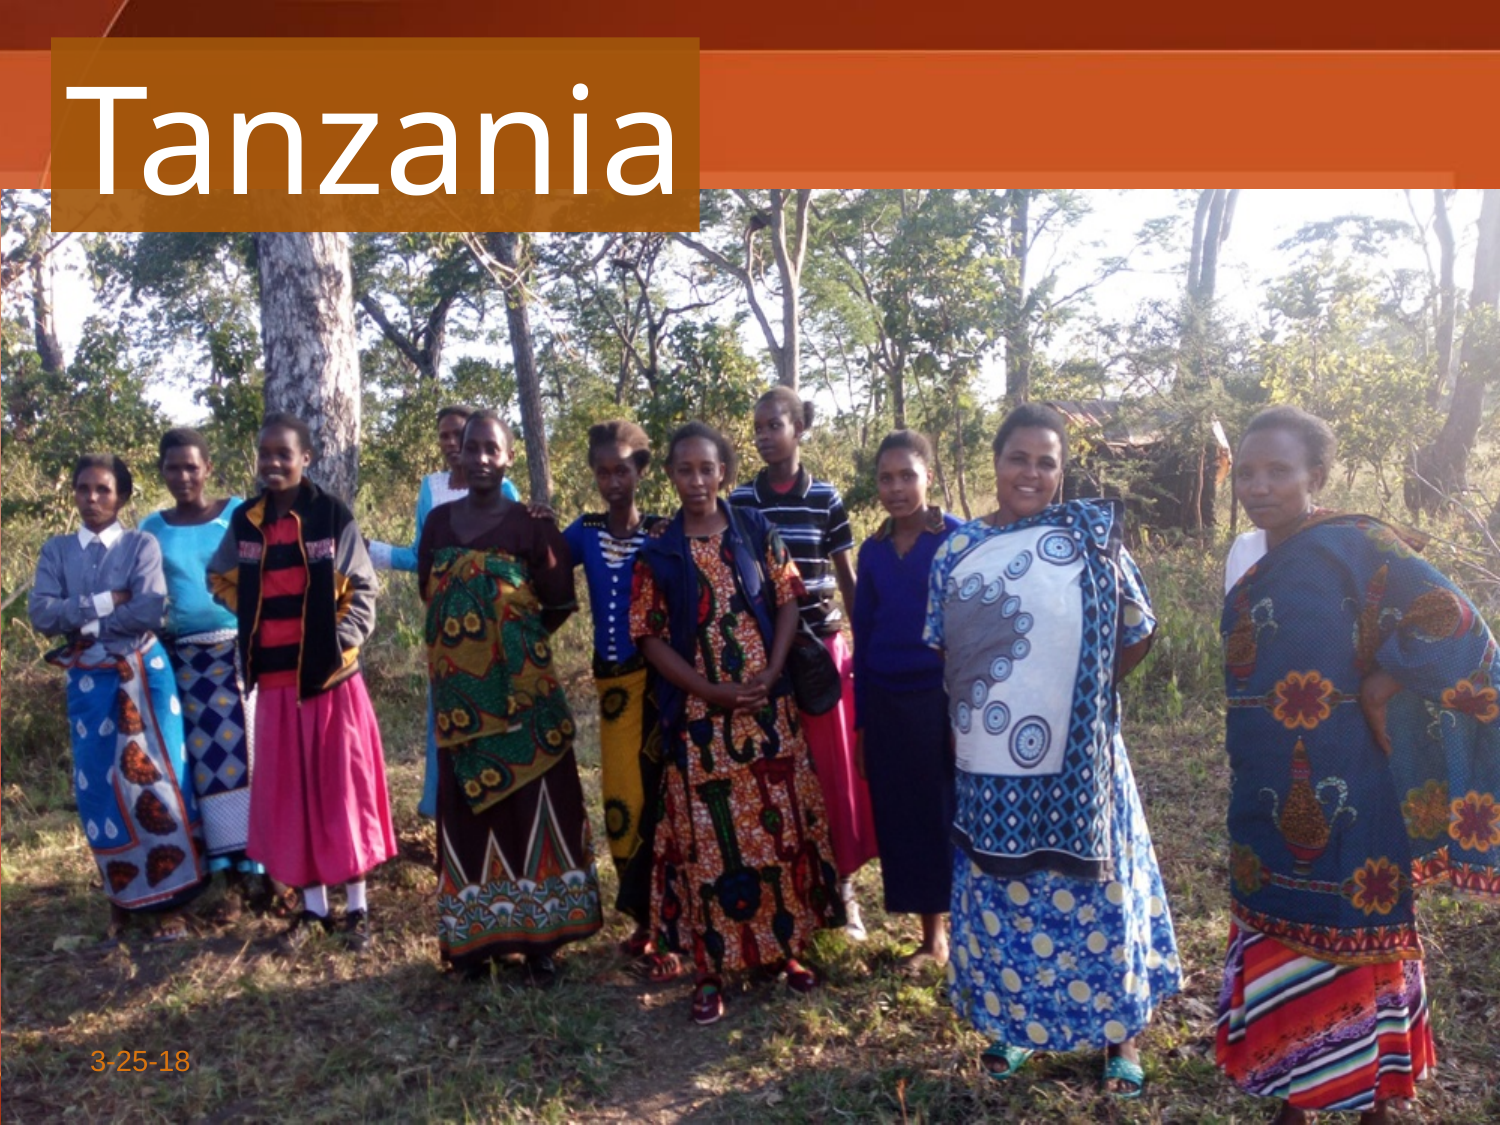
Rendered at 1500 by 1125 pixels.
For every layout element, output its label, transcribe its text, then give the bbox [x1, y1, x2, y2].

picture [0, 0, 1500, 1125]
text_box Tanzania [51, 37, 700, 189]
